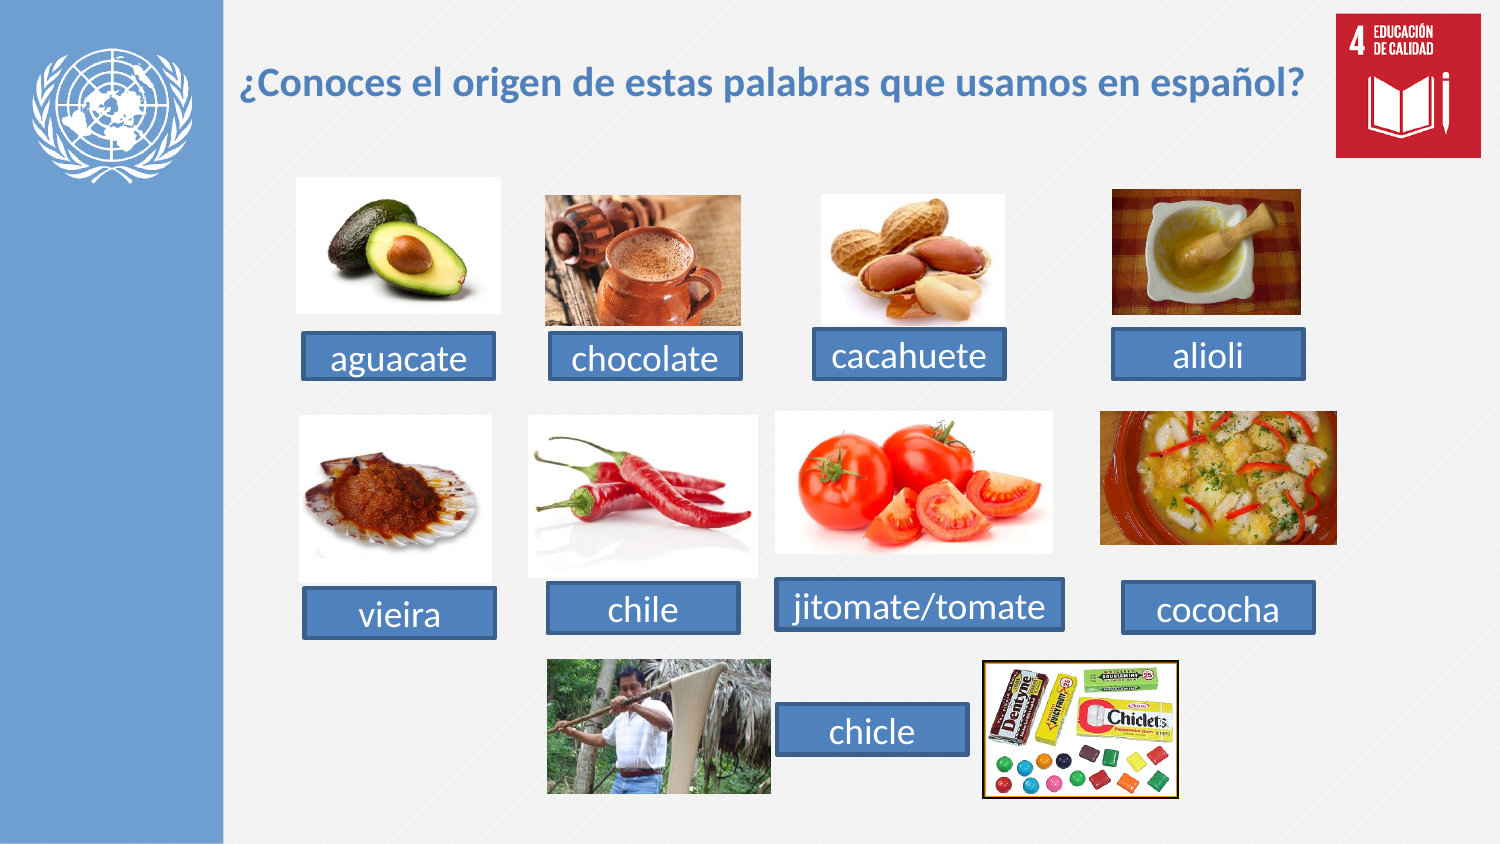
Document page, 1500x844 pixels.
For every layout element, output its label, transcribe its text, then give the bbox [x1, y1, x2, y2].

picture [1099, 410, 1337, 545]
text_box chocolate [548, 331, 743, 381]
text_box vieira [302, 587, 497, 640]
picture [775, 411, 1053, 554]
title ¿Conoces el origen de estas palabras que usamos en español? [225, 34, 1425, 175]
picture [296, 177, 502, 314]
picture [17, 34, 208, 197]
picture [546, 659, 772, 794]
text_box chicle [776, 702, 970, 757]
text_box aguacate [301, 331, 496, 381]
picture [298, 414, 492, 583]
picture [981, 659, 1179, 799]
text_box jitomate/tomate [774, 577, 1065, 632]
text_box alioli [1111, 327, 1306, 381]
picture [528, 414, 758, 579]
picture [1336, 13, 1481, 158]
text_box [0, 0, 225, 844]
text_box cacahuete [812, 327, 1007, 381]
text_box cococha [1121, 580, 1316, 635]
picture [545, 195, 741, 326]
text_box chile [546, 585, 741, 635]
picture [821, 194, 1005, 326]
picture [1112, 189, 1301, 315]
